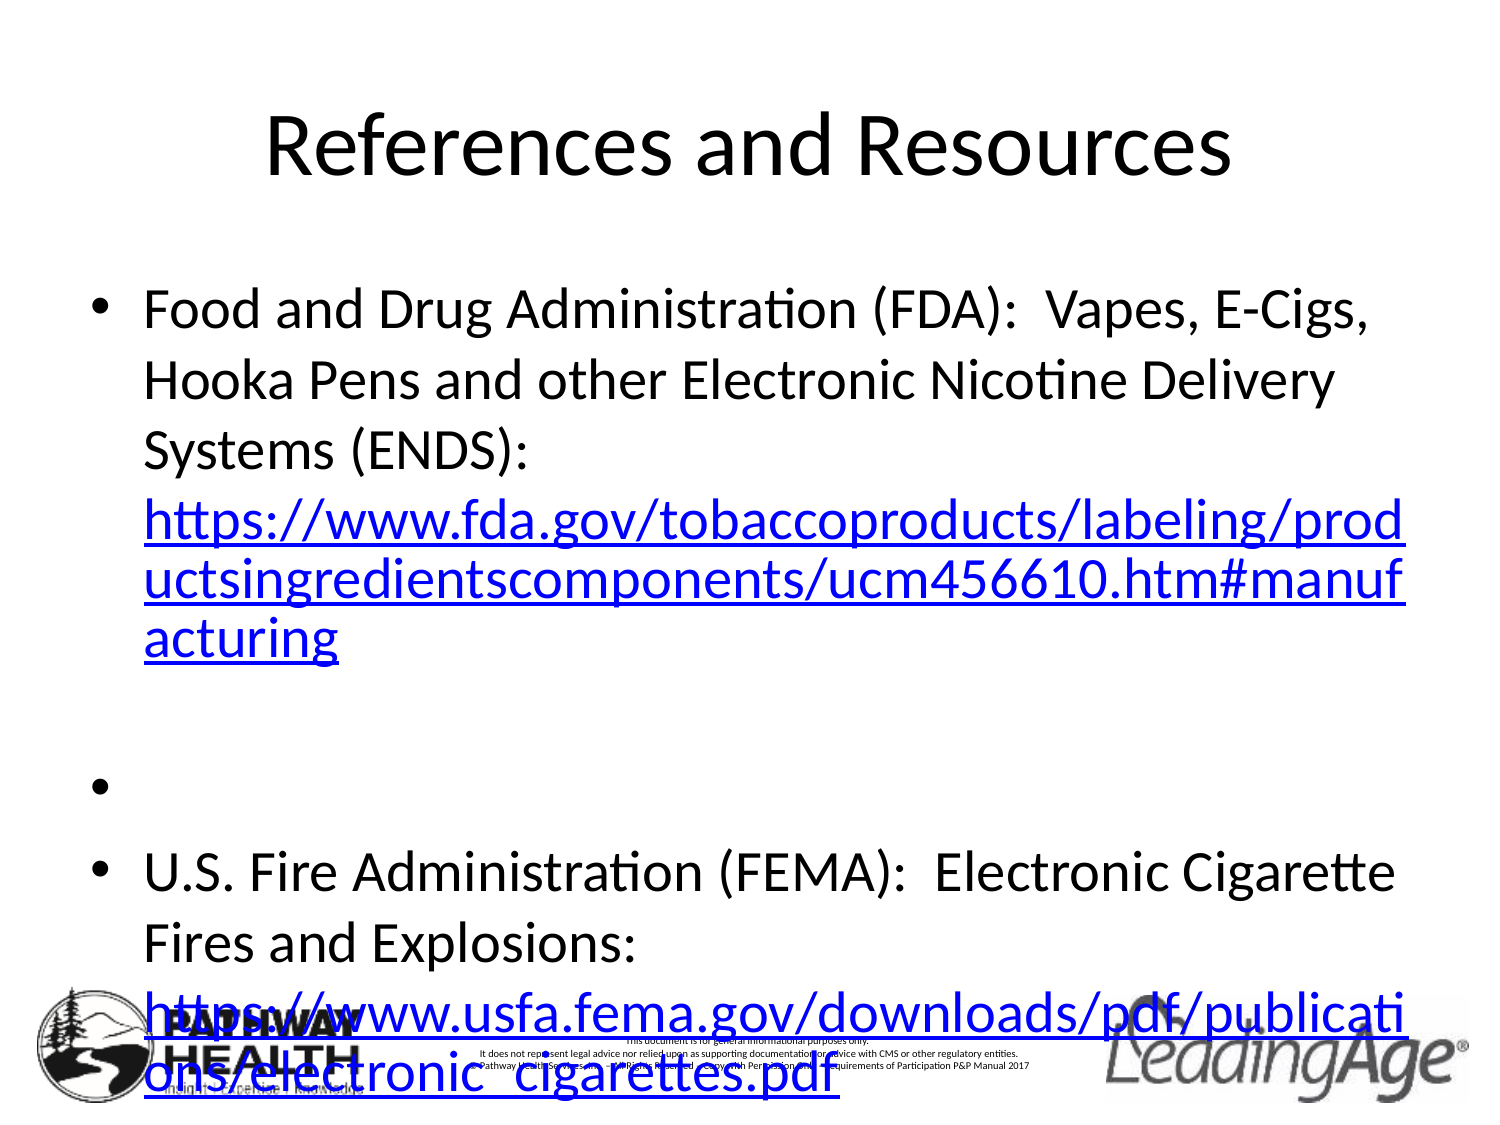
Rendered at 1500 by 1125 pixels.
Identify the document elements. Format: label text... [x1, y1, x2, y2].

picture [1106, 995, 1469, 1103]
list Food and Drug Administration (FDA): Vapes, E-Cigs, Hooka Pens and other Electronic Nicotine Delivery Systems (ENDS): https://www.fda.gov/tobaccoproducts/labeling/productsingredientscomponents/ucm456610.htm#manufacturing U.S. Fire Administration (FEMA): Electronic Cigarette Fires and Explosions: https://www.usfa.fema.gov/downloads/pdf/publications/electronic_cigarettes.pdf [75, 262, 1425, 1005]
title References and Resources [75, 45, 1425, 233]
picture [37, 986, 363, 1103]
